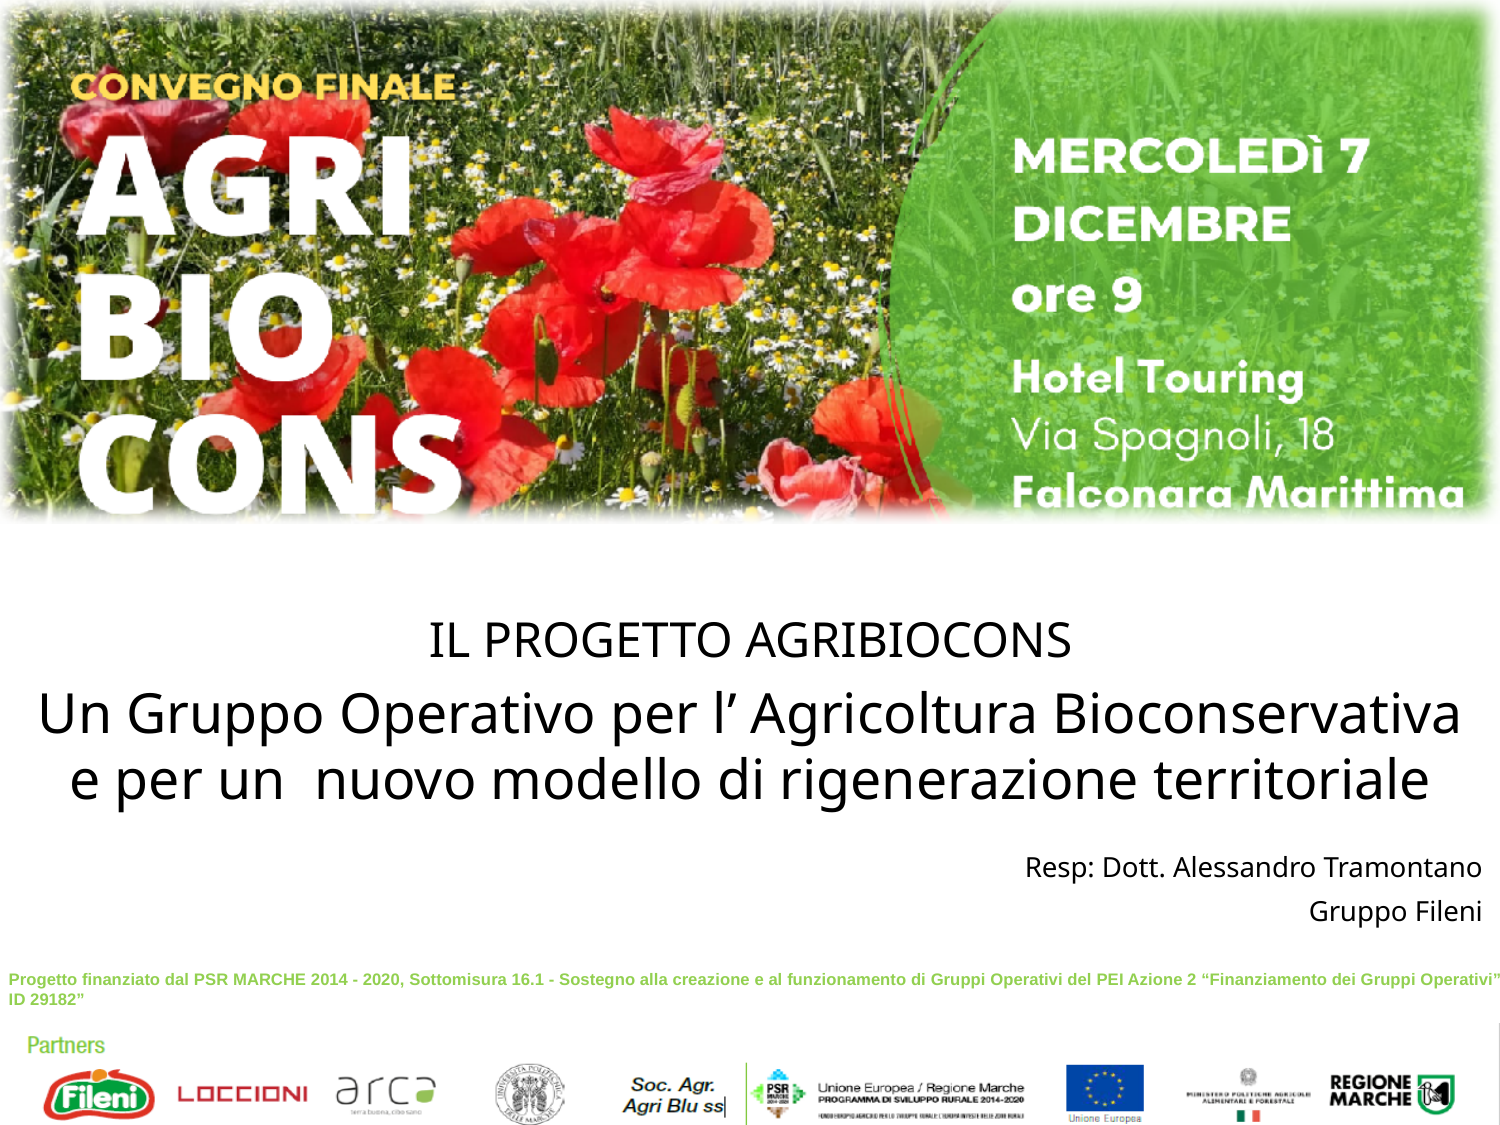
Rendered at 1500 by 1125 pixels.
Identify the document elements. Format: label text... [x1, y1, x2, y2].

subtitle IL PROGETTO AGRIBIOCONS Un Gruppo Operativo per l’ Agricoltura Bioconservativa e per un nuovo modello di rigenerazione territoriale Resp: Dott. Alessandro Tramontano Gruppo Fileni [3, 601, 1498, 961]
picture [0, 0, 1500, 524]
picture [0, 1022, 1500, 1125]
text_box Progetto finanziato dal PSR MARCHE 2014 - 2020, Sottomisura 16.1 - Sostegno alla creazione e al funzionamento di Gruppi Operativi del PEI Azione 2 “Finanziamento dei Gruppi Operativi” - ID 29182” [0, 961, 1500, 1022]
